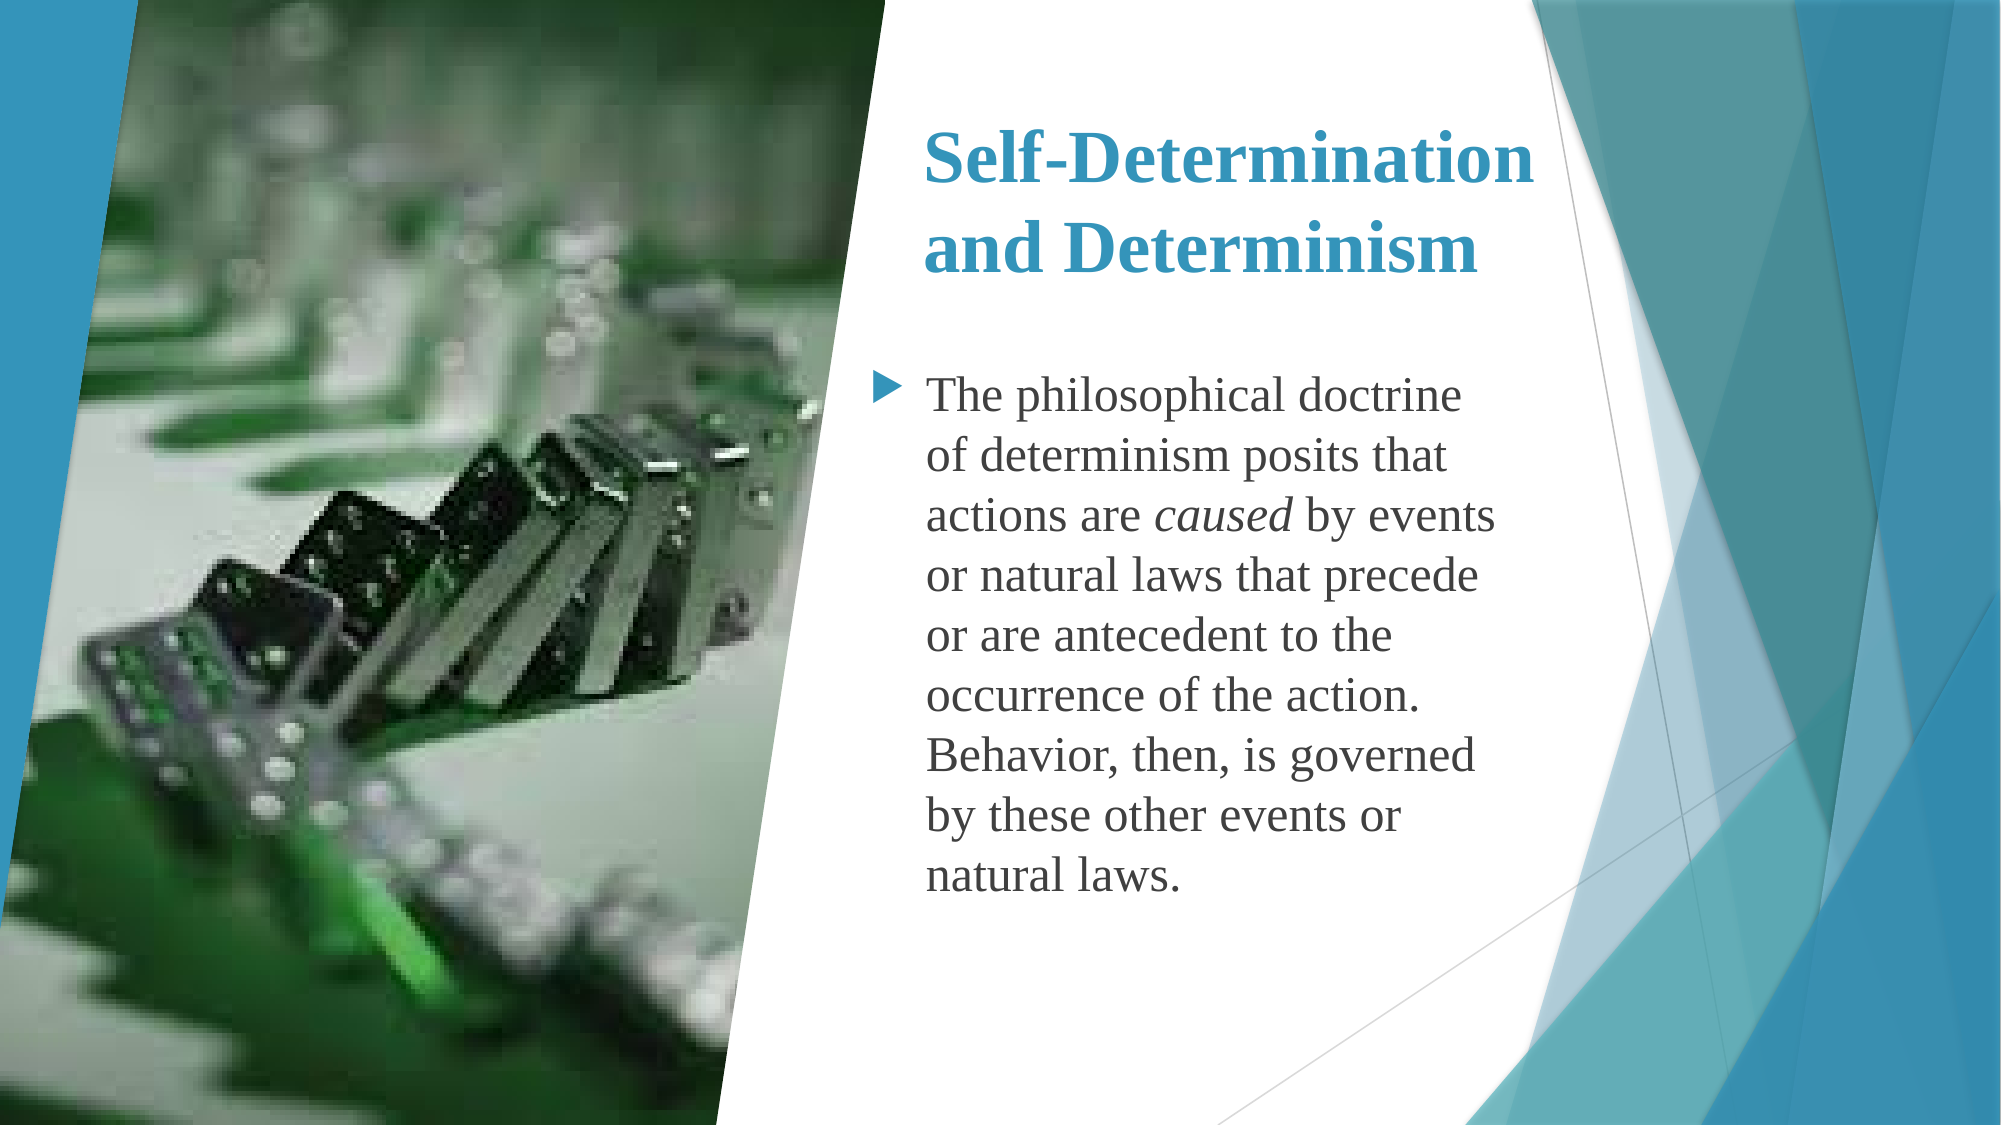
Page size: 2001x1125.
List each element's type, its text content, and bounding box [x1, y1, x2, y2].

picture [0, 0, 886, 1125]
list The philosophical doctrine of determinism posits that actions are caused by events or natural laws that precede or are antecedent to the occurrence of the action. Behavior, then, is governed by these other events or natural laws. [890, 354, 1522, 992]
title Self-Determination and Determinism [908, 99, 1551, 317]
